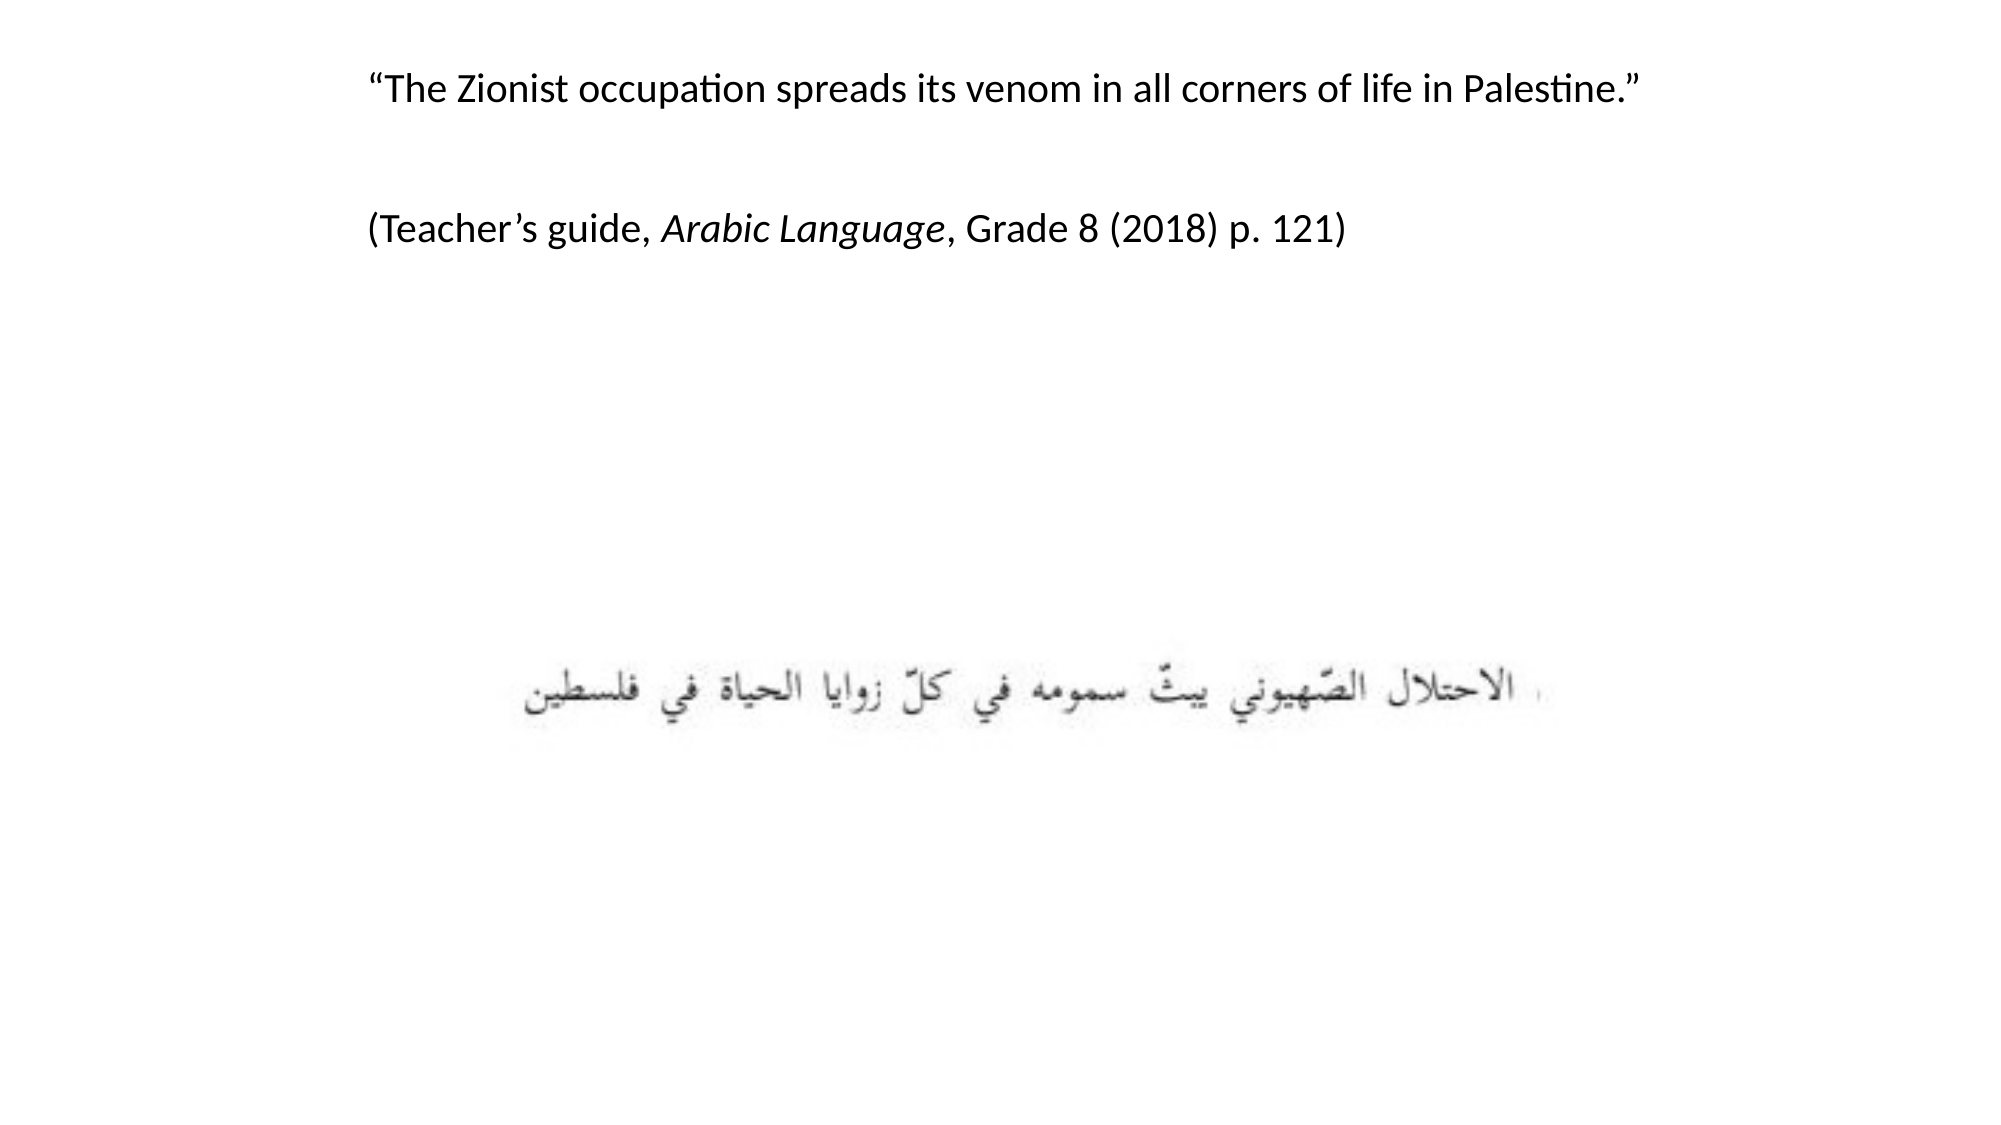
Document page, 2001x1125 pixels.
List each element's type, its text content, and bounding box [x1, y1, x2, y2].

picture [489, 615, 1558, 758]
text_box “The Zionist occupation spreads its venom in all corners of life in Palestine.” (Teacher’s guide, Arabic Language, Grade 8 (2018) p. 121) [352, 49, 1766, 259]
